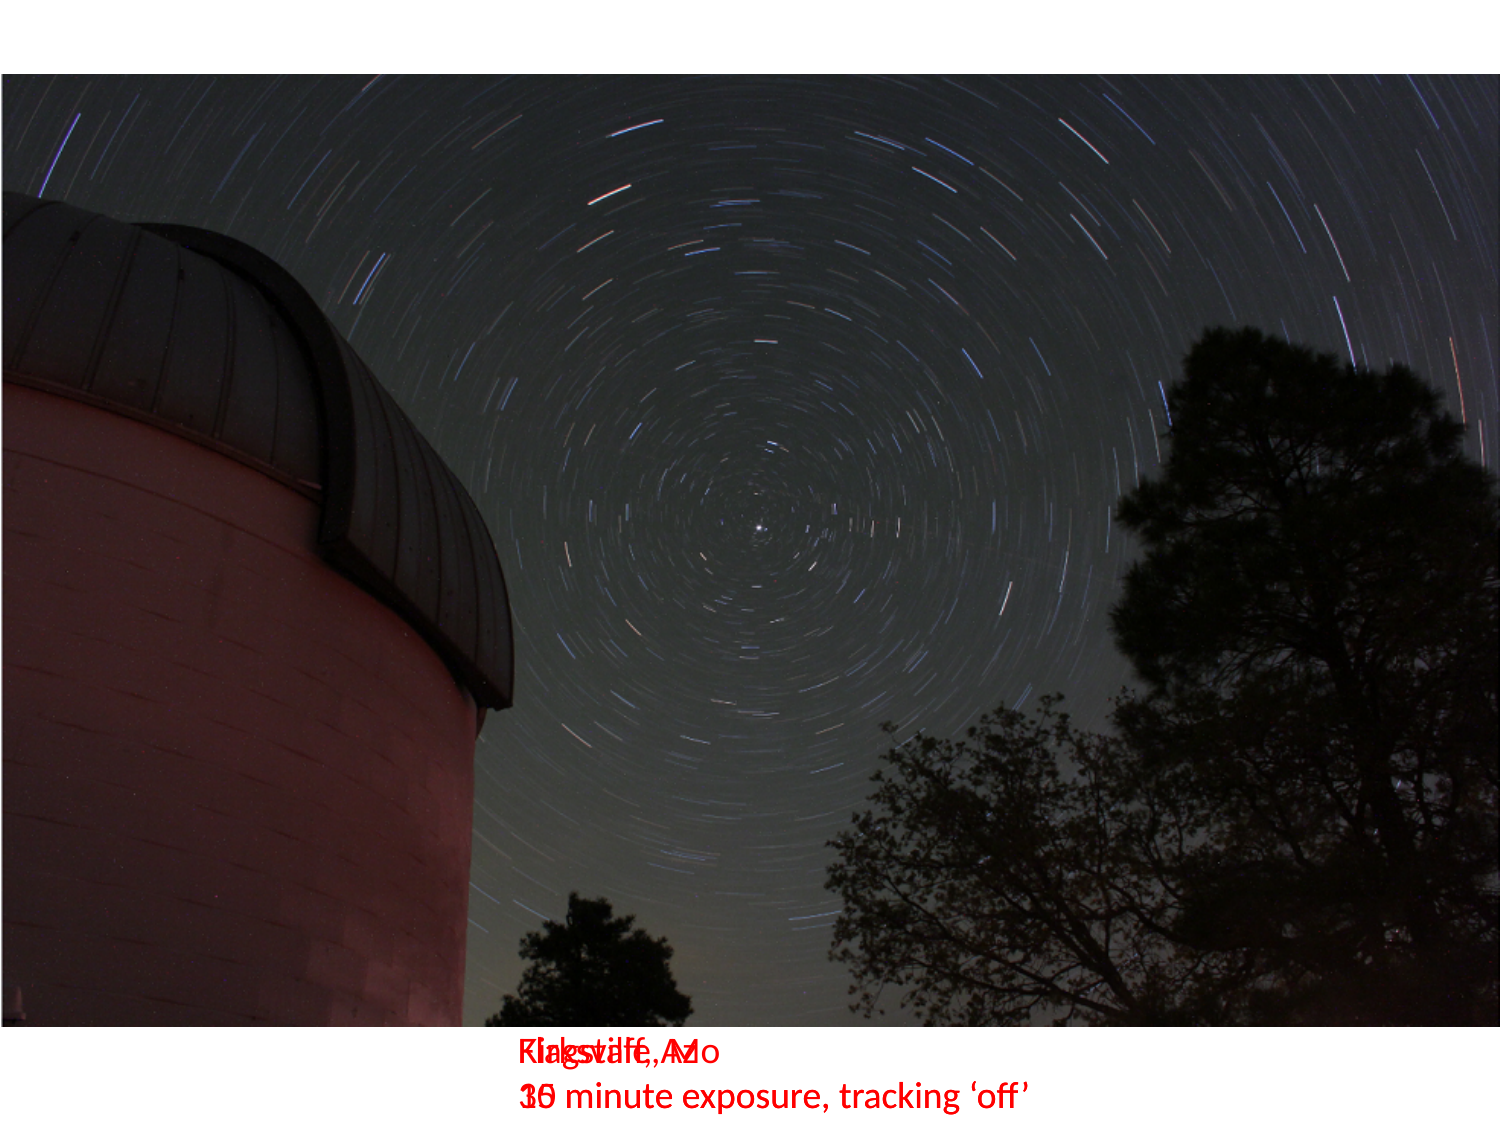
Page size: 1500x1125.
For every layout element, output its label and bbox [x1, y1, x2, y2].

text_box [0, 74, 1500, 1125]
